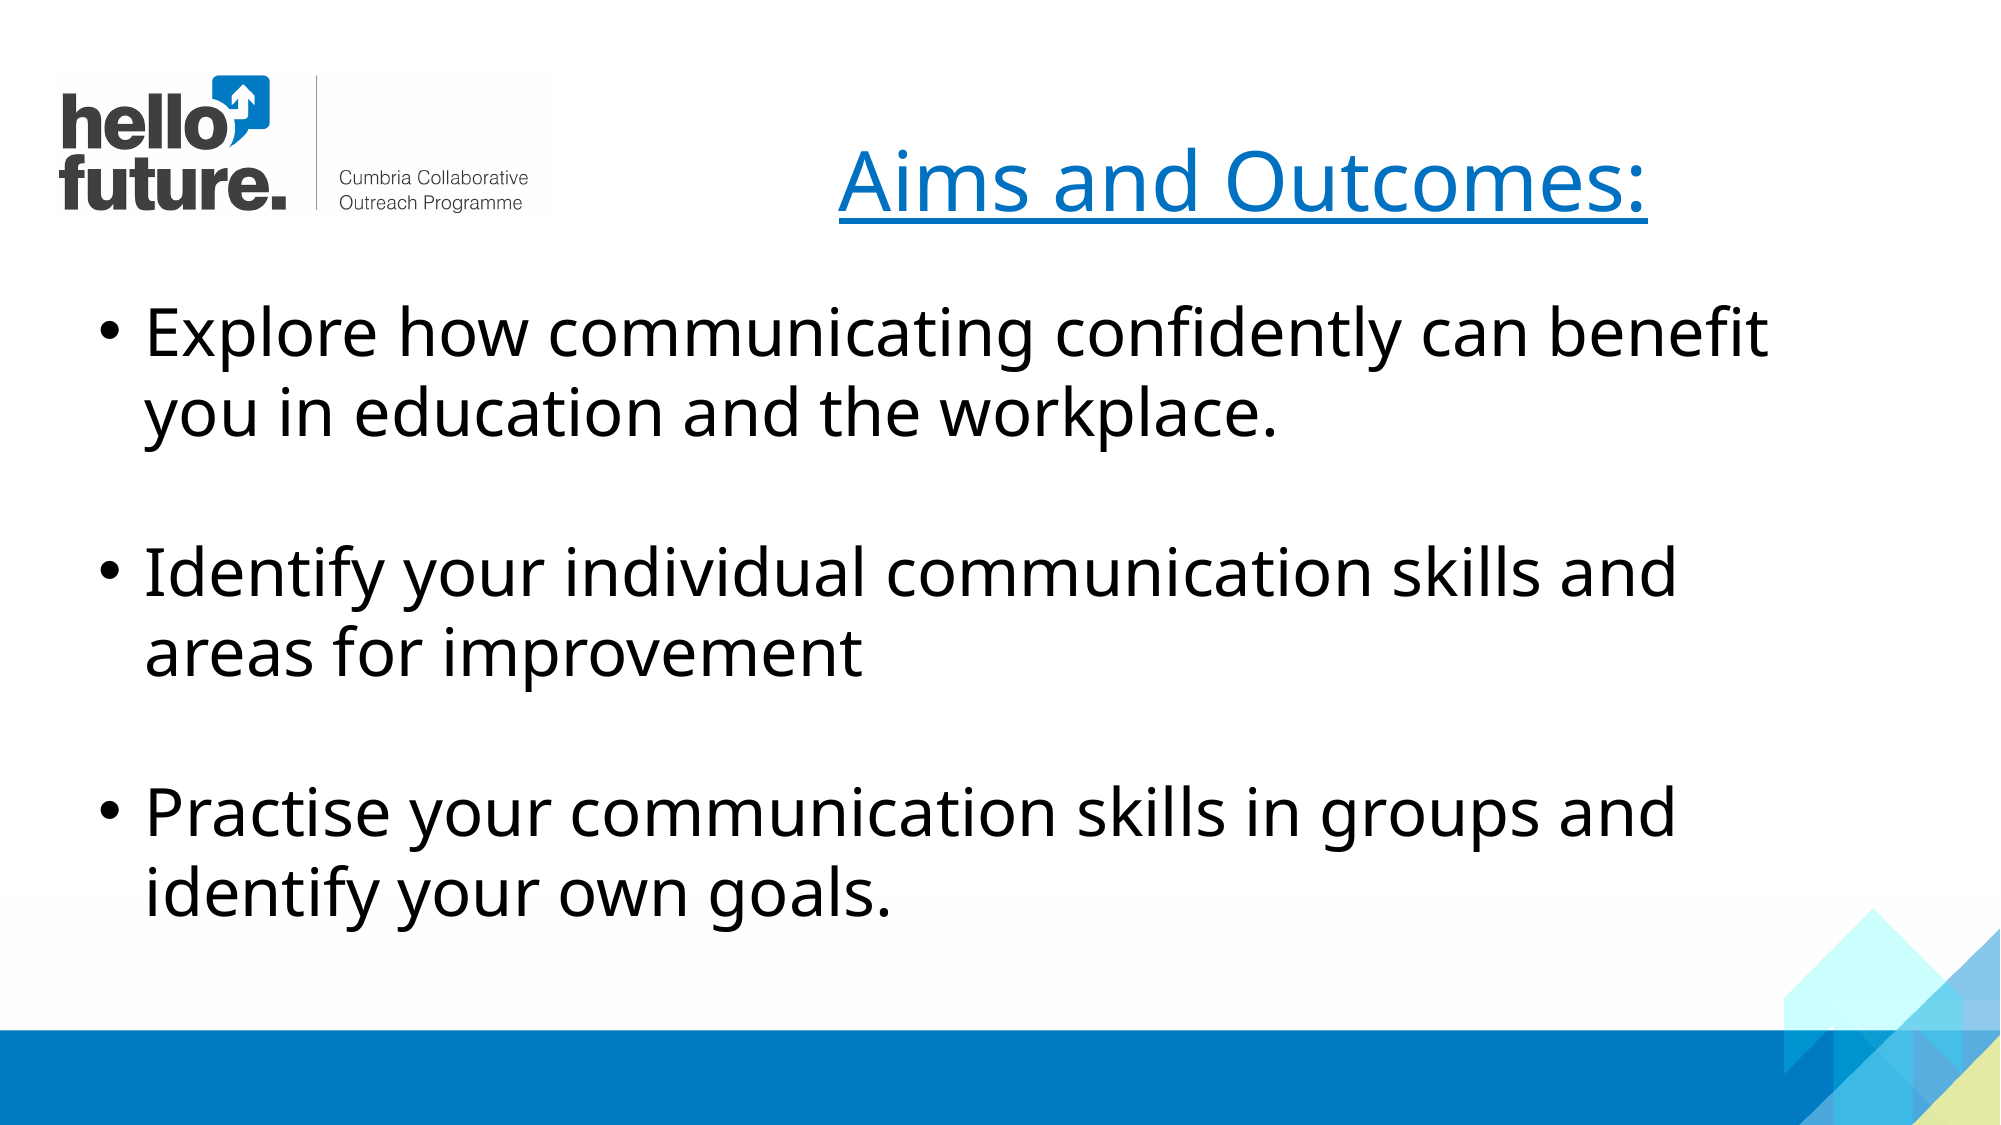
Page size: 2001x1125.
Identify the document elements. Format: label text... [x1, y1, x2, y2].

text_box Explore how communicating confidently can benefit you in education and the workplace. Identify your individual communication skills and areas for improvement Practise your communication skills in groups and identify your own goals. [83, 282, 1839, 1027]
picture [59, 72, 555, 217]
text_box Aims and Outcomes: [824, 120, 1664, 236]
picture [0, 899, 2000, 1125]
